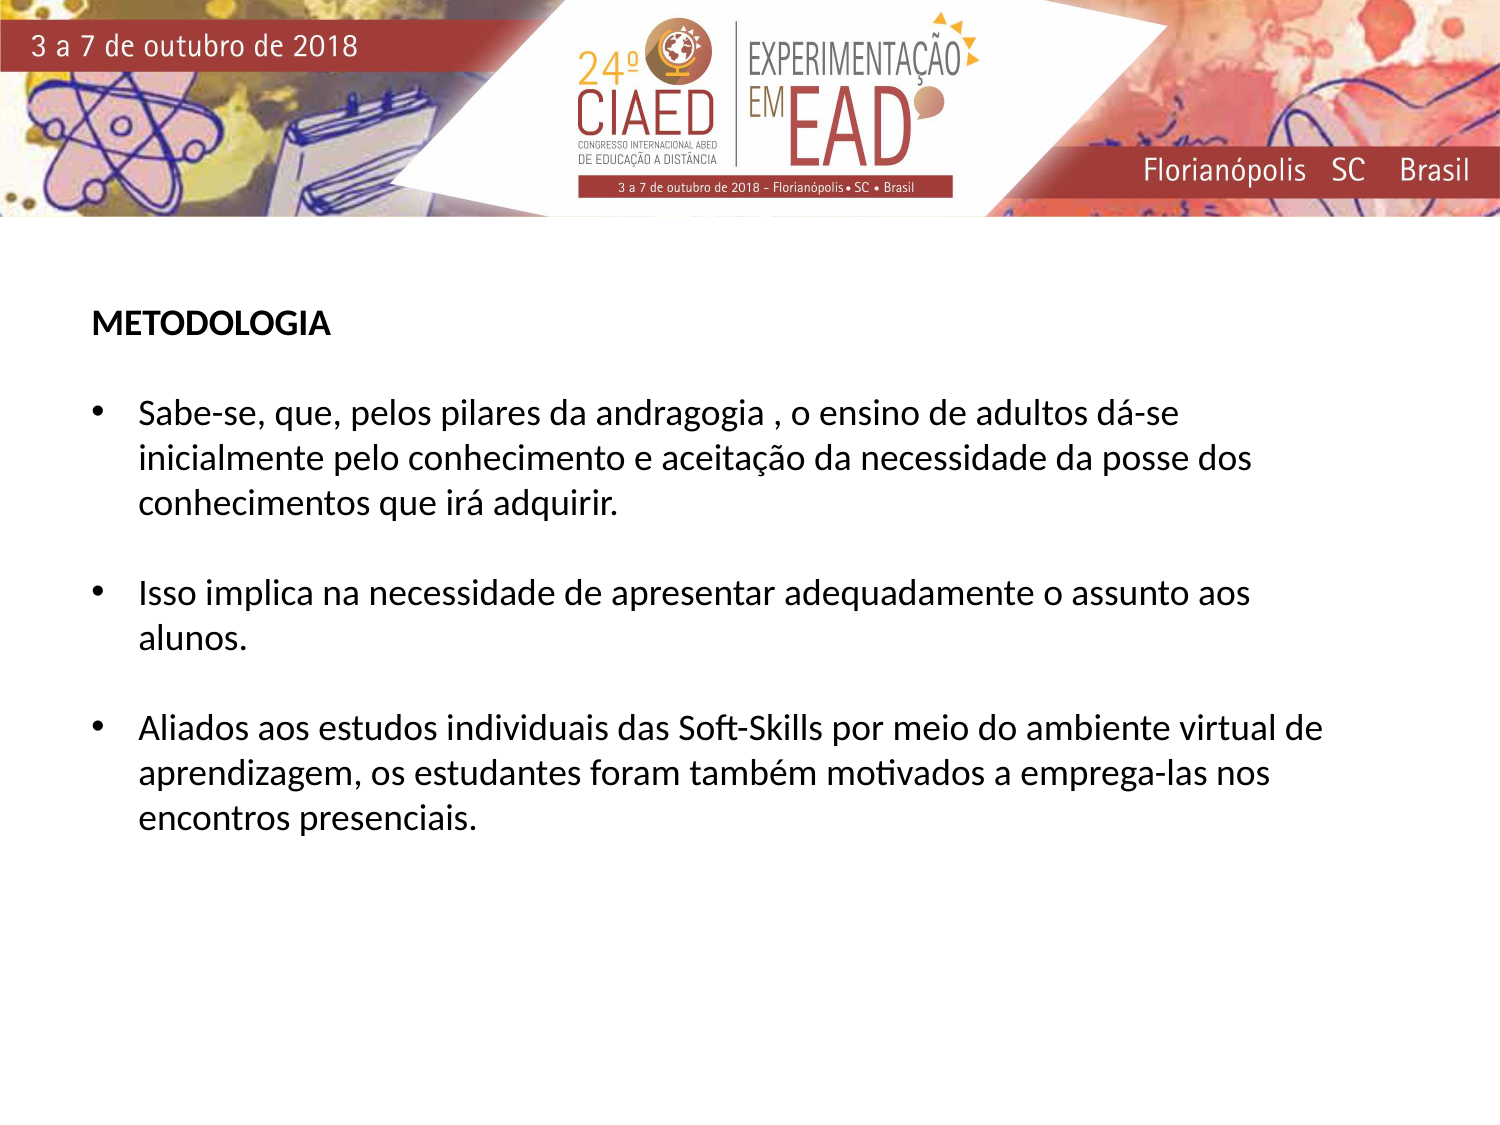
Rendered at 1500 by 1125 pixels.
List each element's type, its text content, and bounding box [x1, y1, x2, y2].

text_box METODOLOGIA Sabe-se, que, pelos pilares da andragogia , o ensino de adultos dá-se inicialmente pelo conhecimento e aceitação da necessidade da posse dos conhecimentos que irá adquirir. Isso implica na necessidade de apresentar adequadamente o assunto aos alunos. Aliados aos estudos individuais das Soft-Skills por meio do ambiente virtual de aprendizagem, os estudantes foram também motivados a emprega-las nos encontros presenciais. [76, 290, 1376, 981]
picture [0, 0, 1500, 217]
